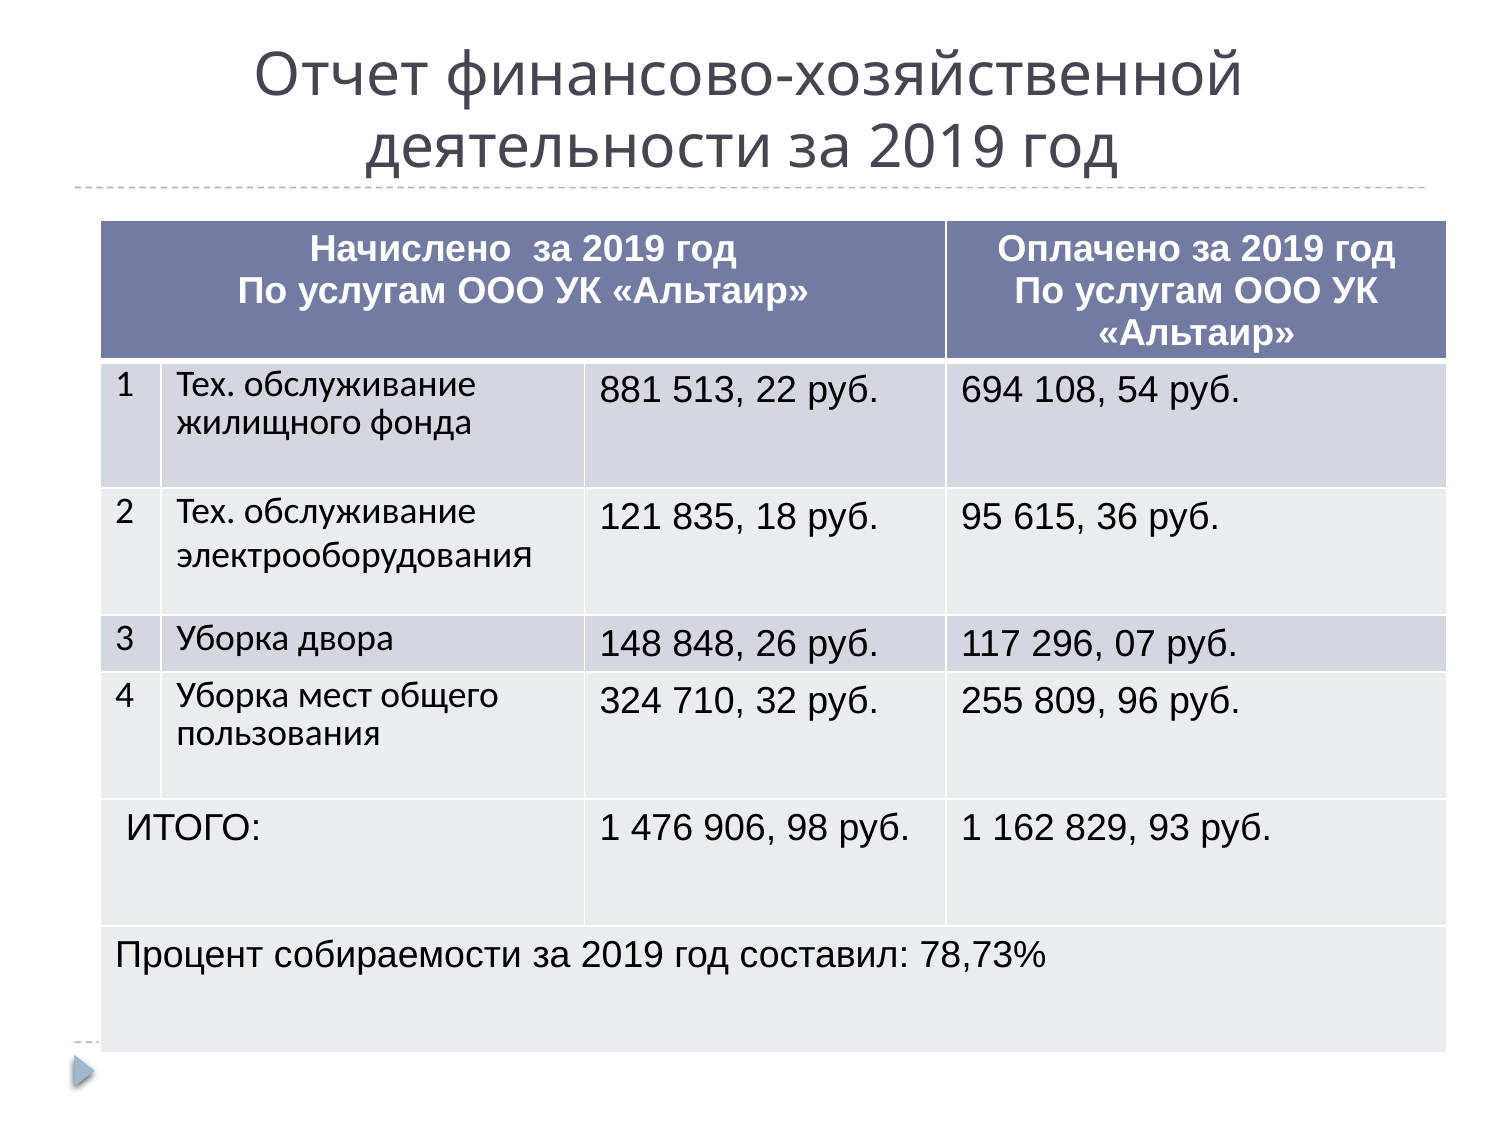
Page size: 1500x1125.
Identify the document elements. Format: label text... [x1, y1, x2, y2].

table_cell 3 [101, 616, 160, 671]
table_header Начислено за 2019 год По услугам ООО УК «Альтаир» [101, 221, 945, 358]
table_cell 95 615, 36 руб. [947, 489, 1446, 614]
table_cell 148 848, 26 руб. [585, 616, 945, 671]
table_cell 1 476 906, 98 руб. [585, 800, 945, 925]
table_cell Тех. обслуживание электрооборудования [162, 489, 584, 614]
table_cell 2 [101, 489, 160, 614]
table_cell Процент собираемости за 2019 год составил: 78,73% [101, 927, 1446, 1052]
table_cell 324 710, 32 руб. [585, 673, 945, 798]
table_cell 1 162 829, 93 руб. [947, 800, 1446, 925]
table_cell ИТОГО: [101, 800, 584, 925]
table_cell Уборка мест общего пользования [162, 673, 584, 798]
title Отчет финансово-хозяйственной деятельности за 2019 год [74, 37, 1426, 188]
table_cell Тех. обслуживание жилищного фонда [162, 364, 584, 487]
table_cell 1 [101, 364, 160, 487]
table_header Оплачено за 2019 год По услугам ООО УК «Альтаир» [947, 221, 1446, 358]
table_cell 4 [101, 673, 160, 798]
table_cell 694 108, 54 руб. [947, 364, 1446, 487]
table_cell Уборка двора [162, 616, 584, 671]
table_cell 117 296, 07 руб. [947, 616, 1446, 671]
table_cell 255 809, 96 руб. [947, 673, 1446, 798]
table_cell 881 513, 22 руб. [585, 364, 945, 487]
table_cell 121 835, 18 руб. [585, 489, 945, 614]
